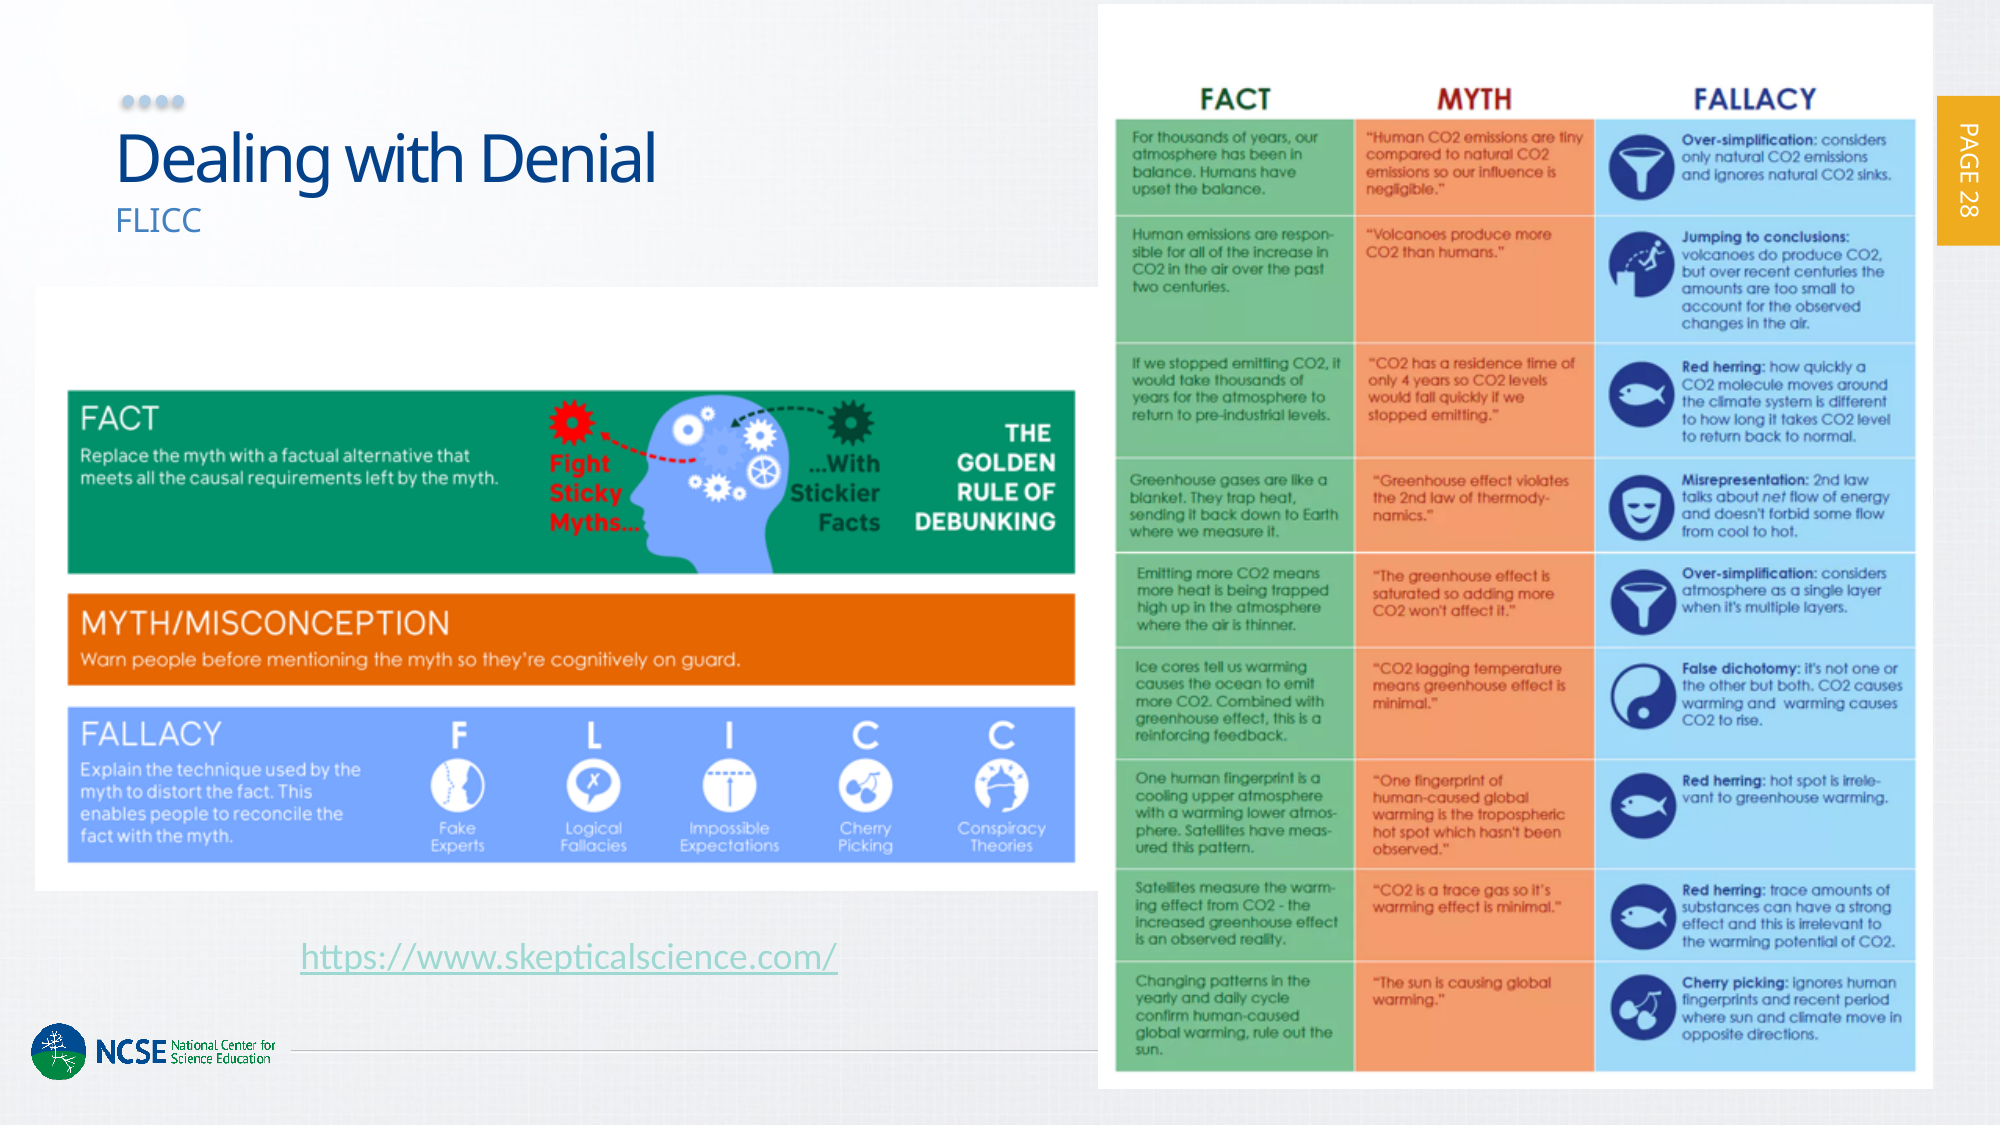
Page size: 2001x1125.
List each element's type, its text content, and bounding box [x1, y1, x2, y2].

list FLICC [99, 191, 1093, 263]
title Dealing with Denial [99, 62, 1093, 191]
text_box https://www.skepticalscience.com/ [285, 924, 860, 1030]
picture [0, 0, 2000, 1125]
